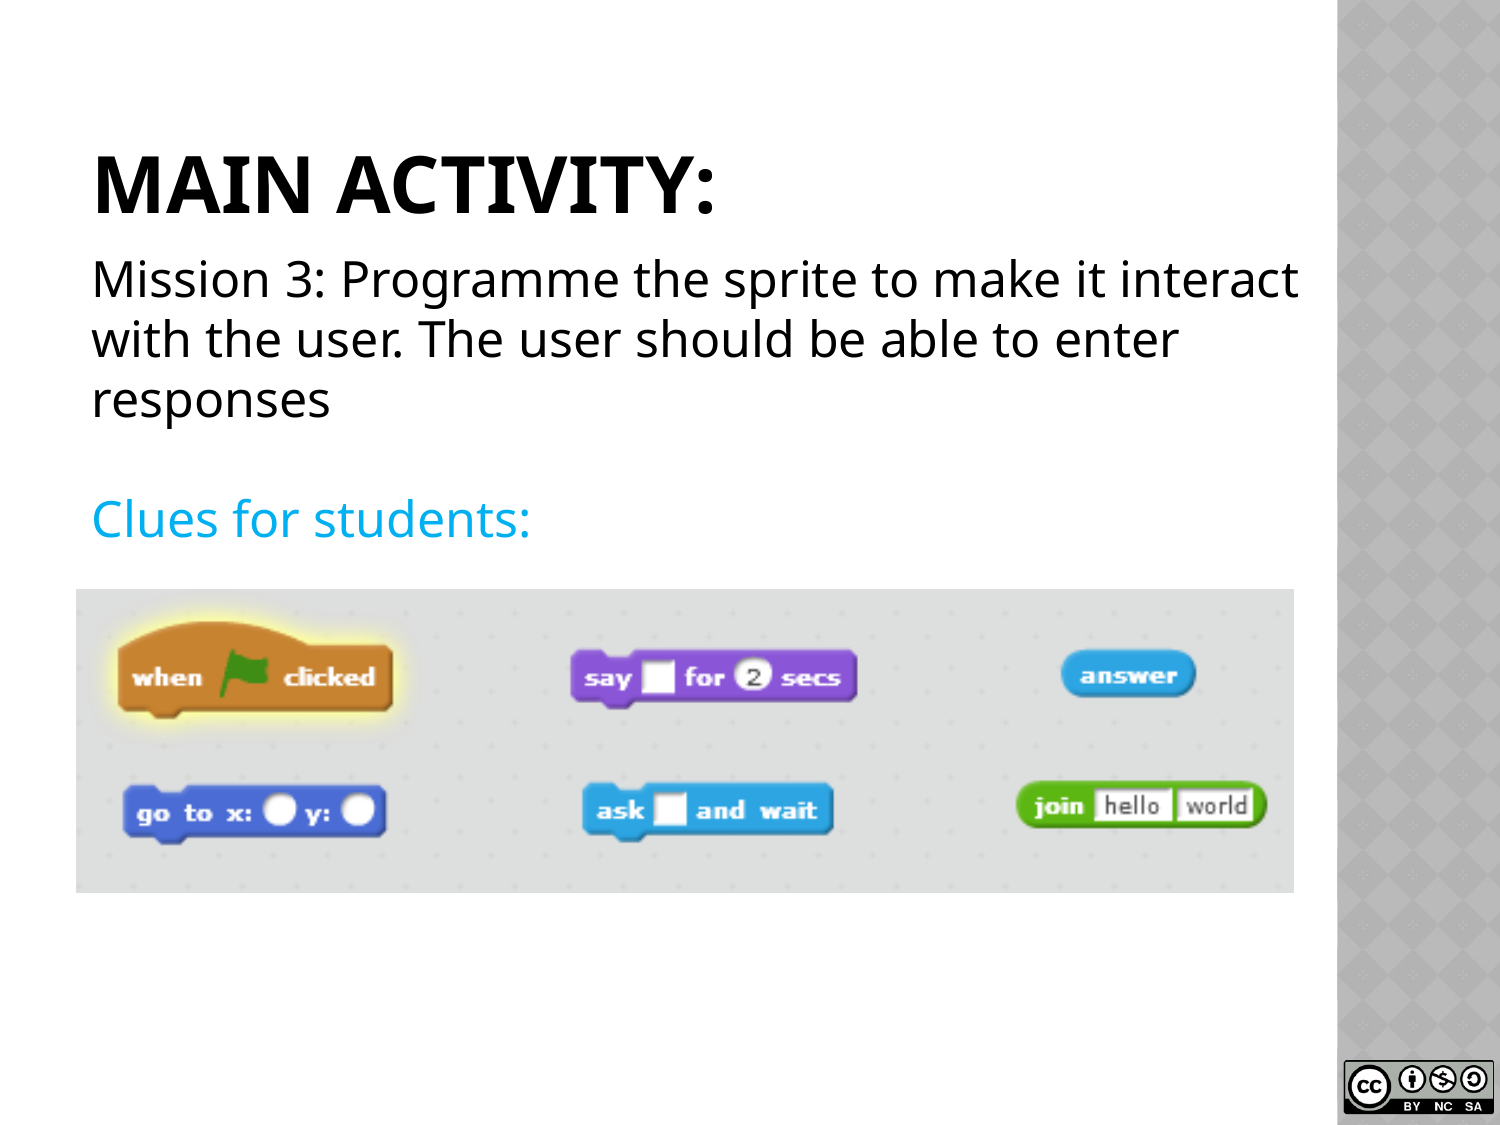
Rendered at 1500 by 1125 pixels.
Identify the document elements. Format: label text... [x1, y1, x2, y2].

picture [1343, 1060, 1494, 1115]
title MAIN ACTIVITY: [76, 107, 1341, 255]
picture [76, 588, 1294, 893]
text_box Mission 3: Programme the sprite to make it interact with the user. The user should be able to enter responses Clues for students: [76, 255, 1341, 539]
